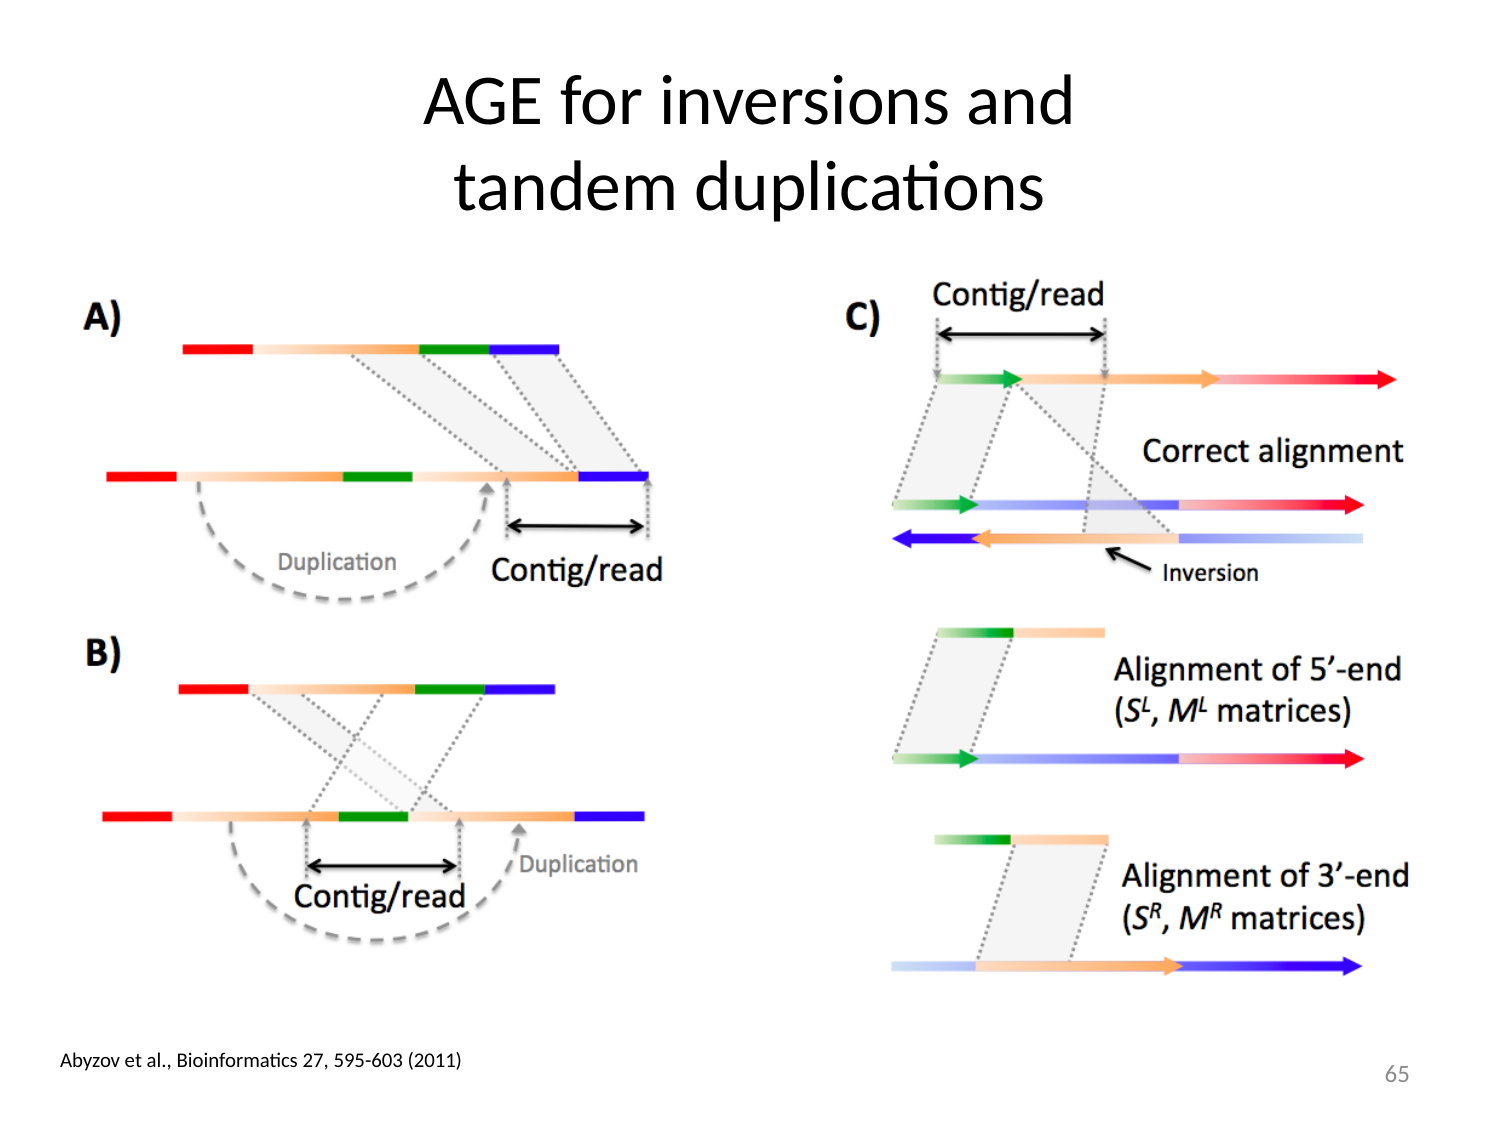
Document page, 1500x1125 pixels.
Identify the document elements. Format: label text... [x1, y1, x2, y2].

slide_number 65 [1074, 1042, 1425, 1103]
title AGE for inversions and tandem duplications [75, 45, 1425, 233]
text_box Abyzov et al., Bioinformatics 27, 595-603 (2011) [45, 1038, 478, 1079]
picture [74, 274, 1426, 984]
